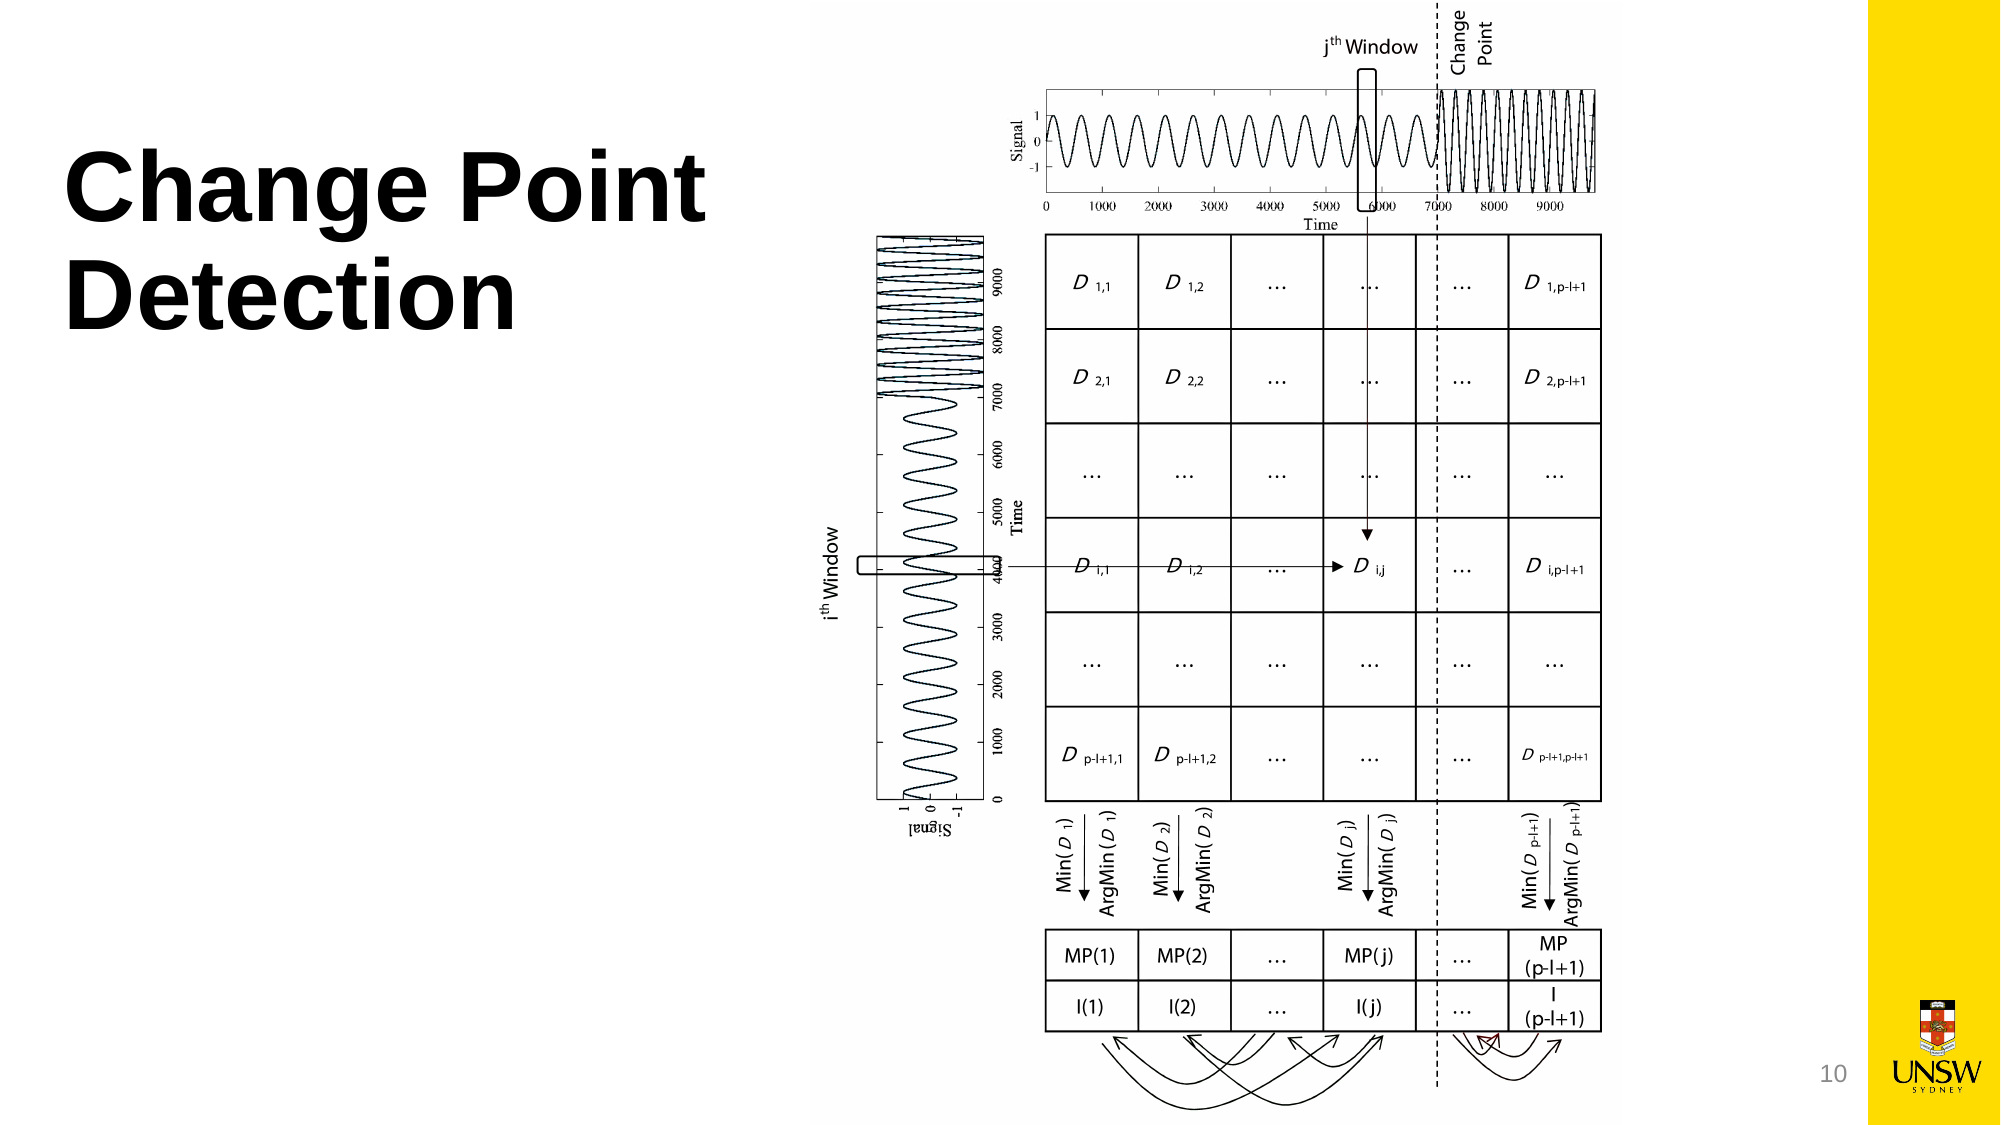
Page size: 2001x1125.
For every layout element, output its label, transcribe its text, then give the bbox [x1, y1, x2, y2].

picture [1893, 1000, 1982, 1093]
picture [810, 2, 1622, 1125]
title Change Point Detection [48, 134, 810, 353]
slide_number 10 [1623, 1042, 1863, 1103]
